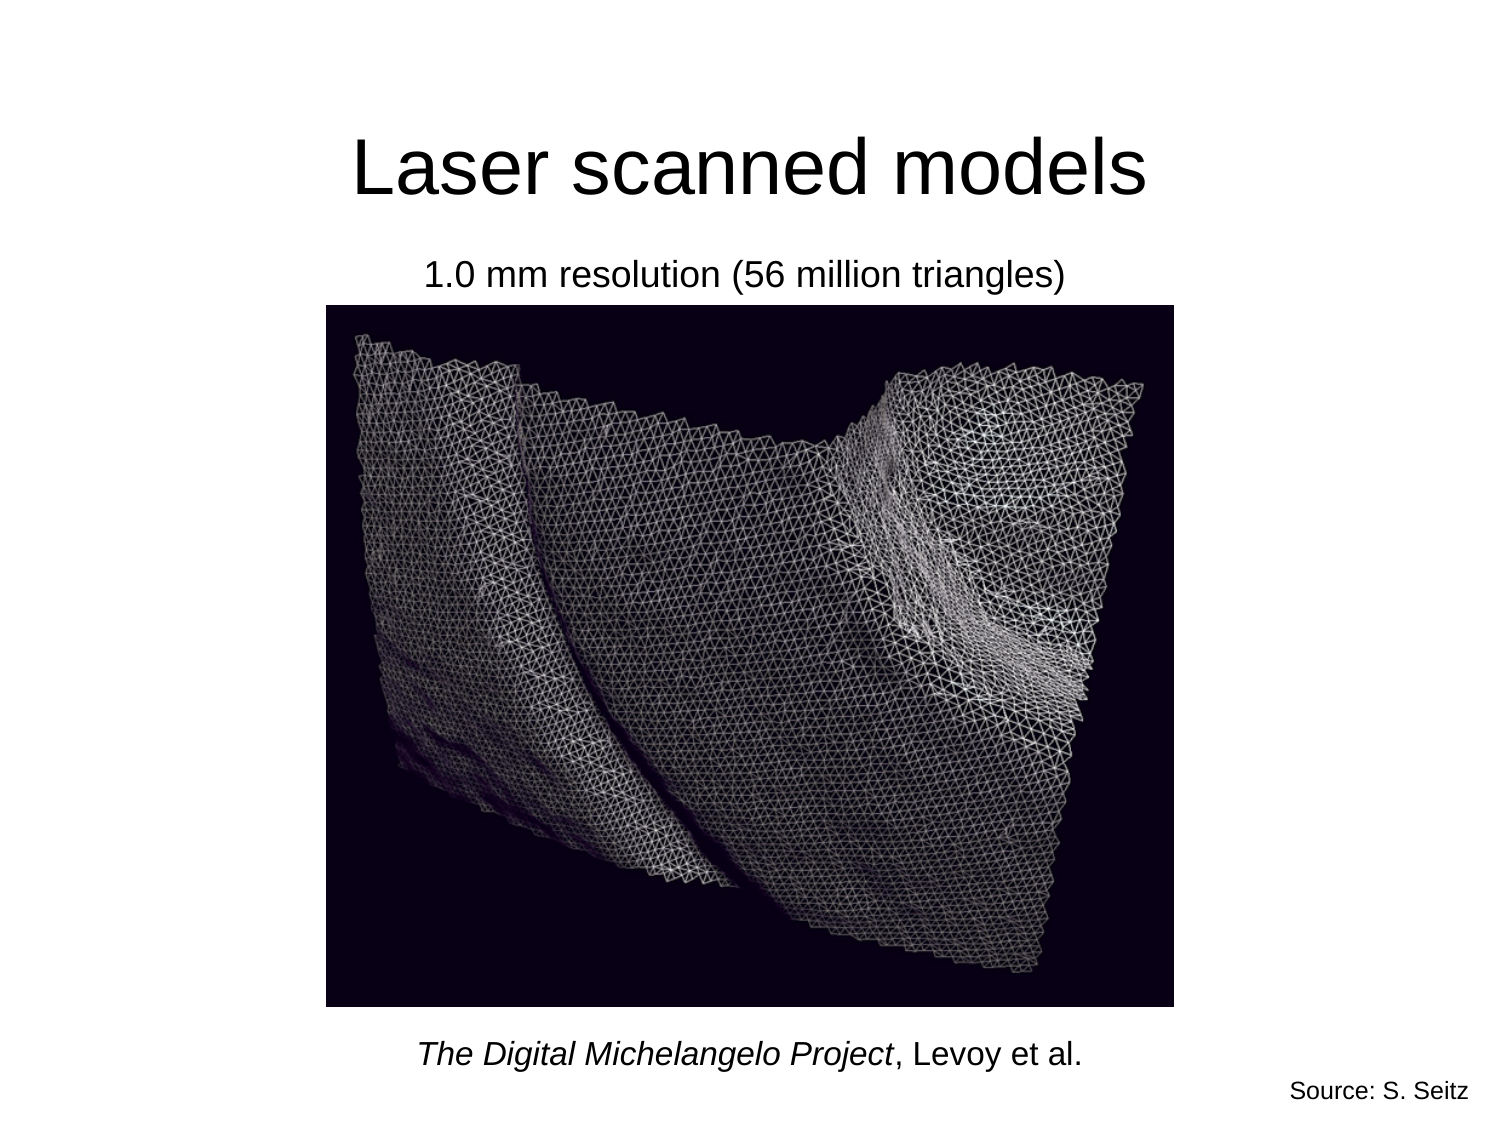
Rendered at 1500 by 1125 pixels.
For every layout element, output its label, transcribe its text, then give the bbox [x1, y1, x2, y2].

text_box Source: S. Seitz [1274, 1067, 1485, 1113]
picture [326, 305, 1174, 1007]
text_box The Digital Michelangelo Project, Levoy et al. [362, 1024, 1137, 1100]
title Laser scanned models [103, 59, 1397, 278]
text_box 1.0 mm resolution (56 million triangles) [408, 242, 1092, 302]
